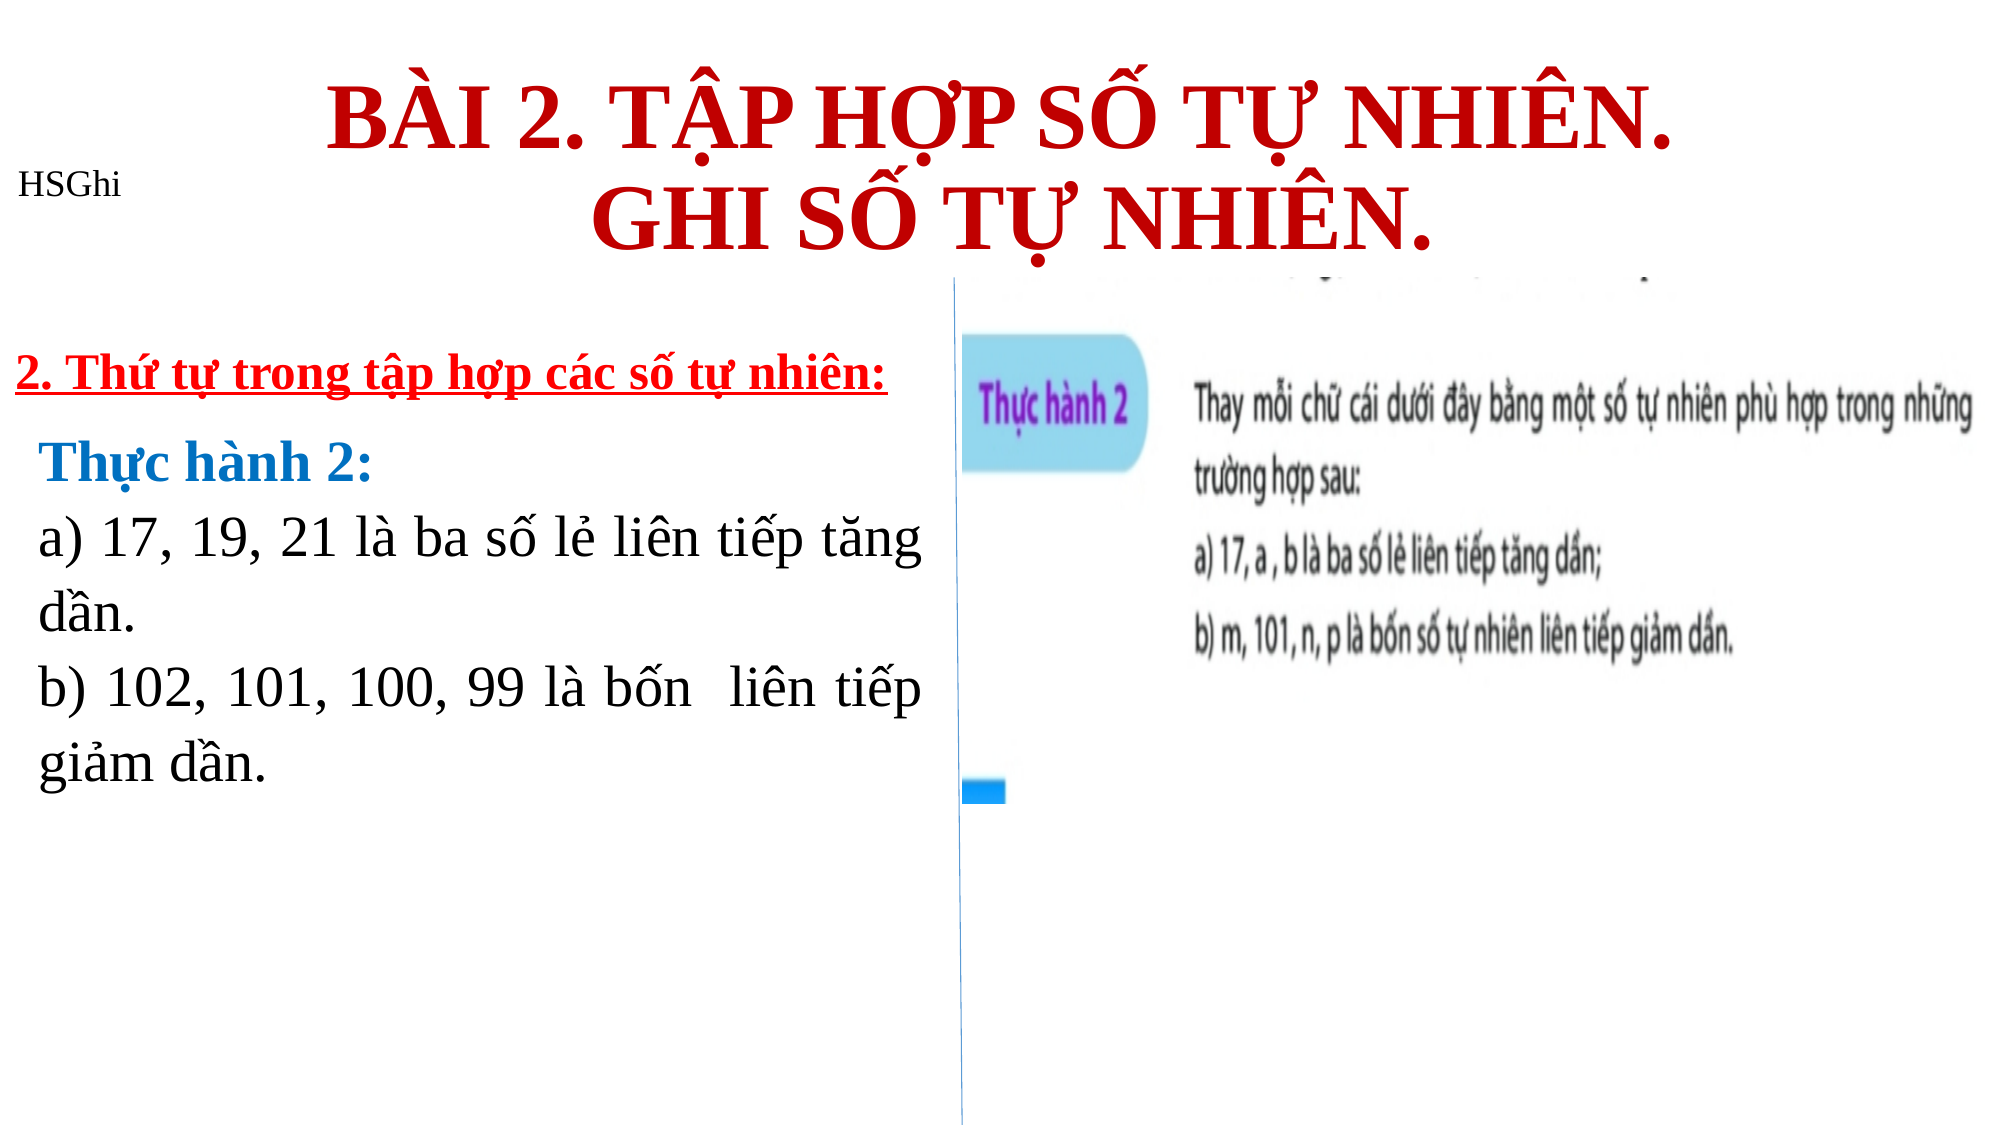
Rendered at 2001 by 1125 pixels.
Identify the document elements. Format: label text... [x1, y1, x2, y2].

list Thực hành 2: a) 17, 19, 21 là ba số lẻ liên tiếp tăng dần. b) 102, 101, 100, 99 là bốn liên tiếp giảm dần. [23, 410, 939, 825]
text_box HSGhi [3, 151, 137, 211]
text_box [954, 277, 963, 1125]
title BÀI 2. TẬP HỢP SỐ TỰ NHIÊN. GHI SỐ TỰ NHIÊN. [137, 59, 1863, 278]
picture [963, 277, 2000, 805]
list 2. Thứ tự trong tập hợp các số tự nhiên: [0, 298, 939, 468]
